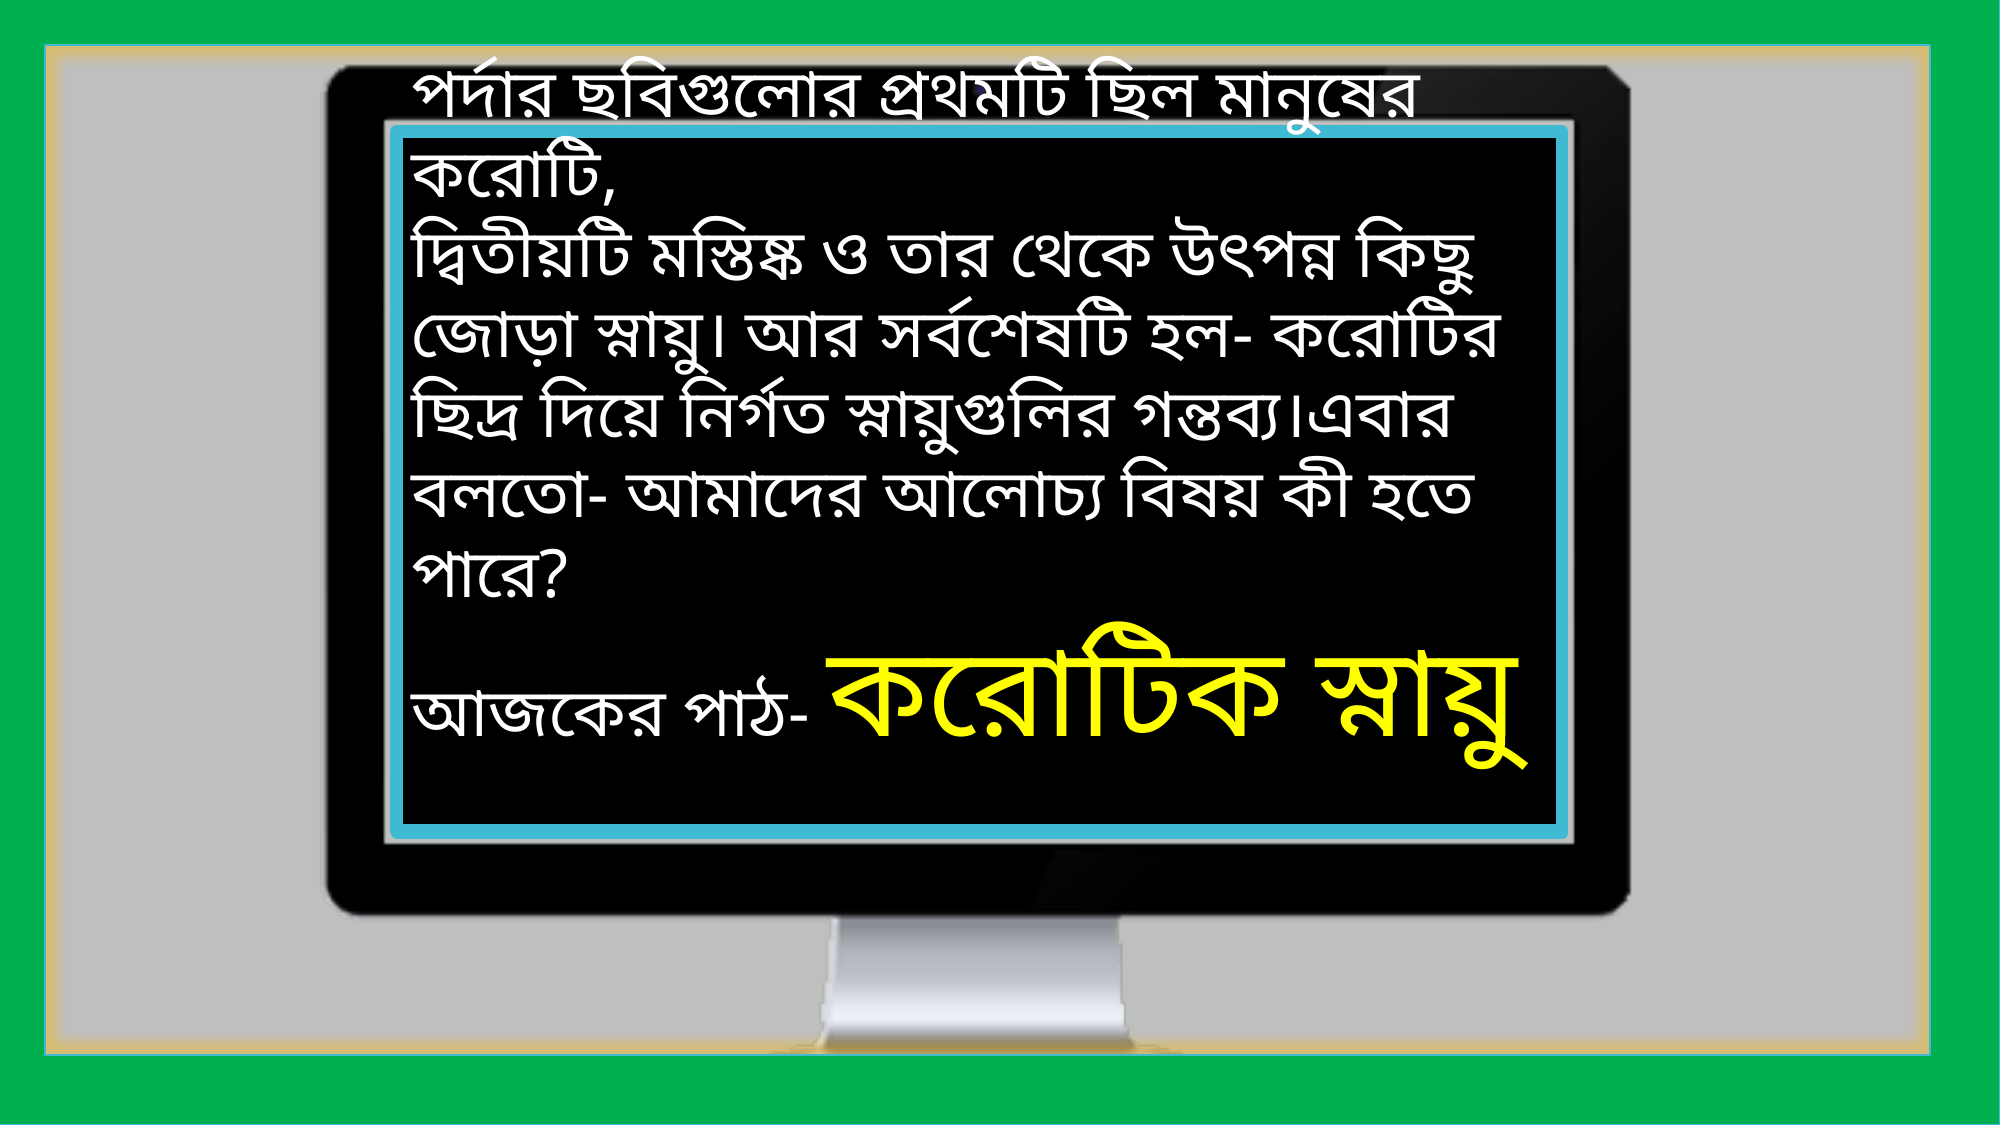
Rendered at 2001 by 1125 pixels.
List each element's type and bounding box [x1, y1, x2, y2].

picture [311, 0, 1653, 1125]
text_box [1653, 0, 2000, 1125]
text_box [0, 0, 311, 1125]
